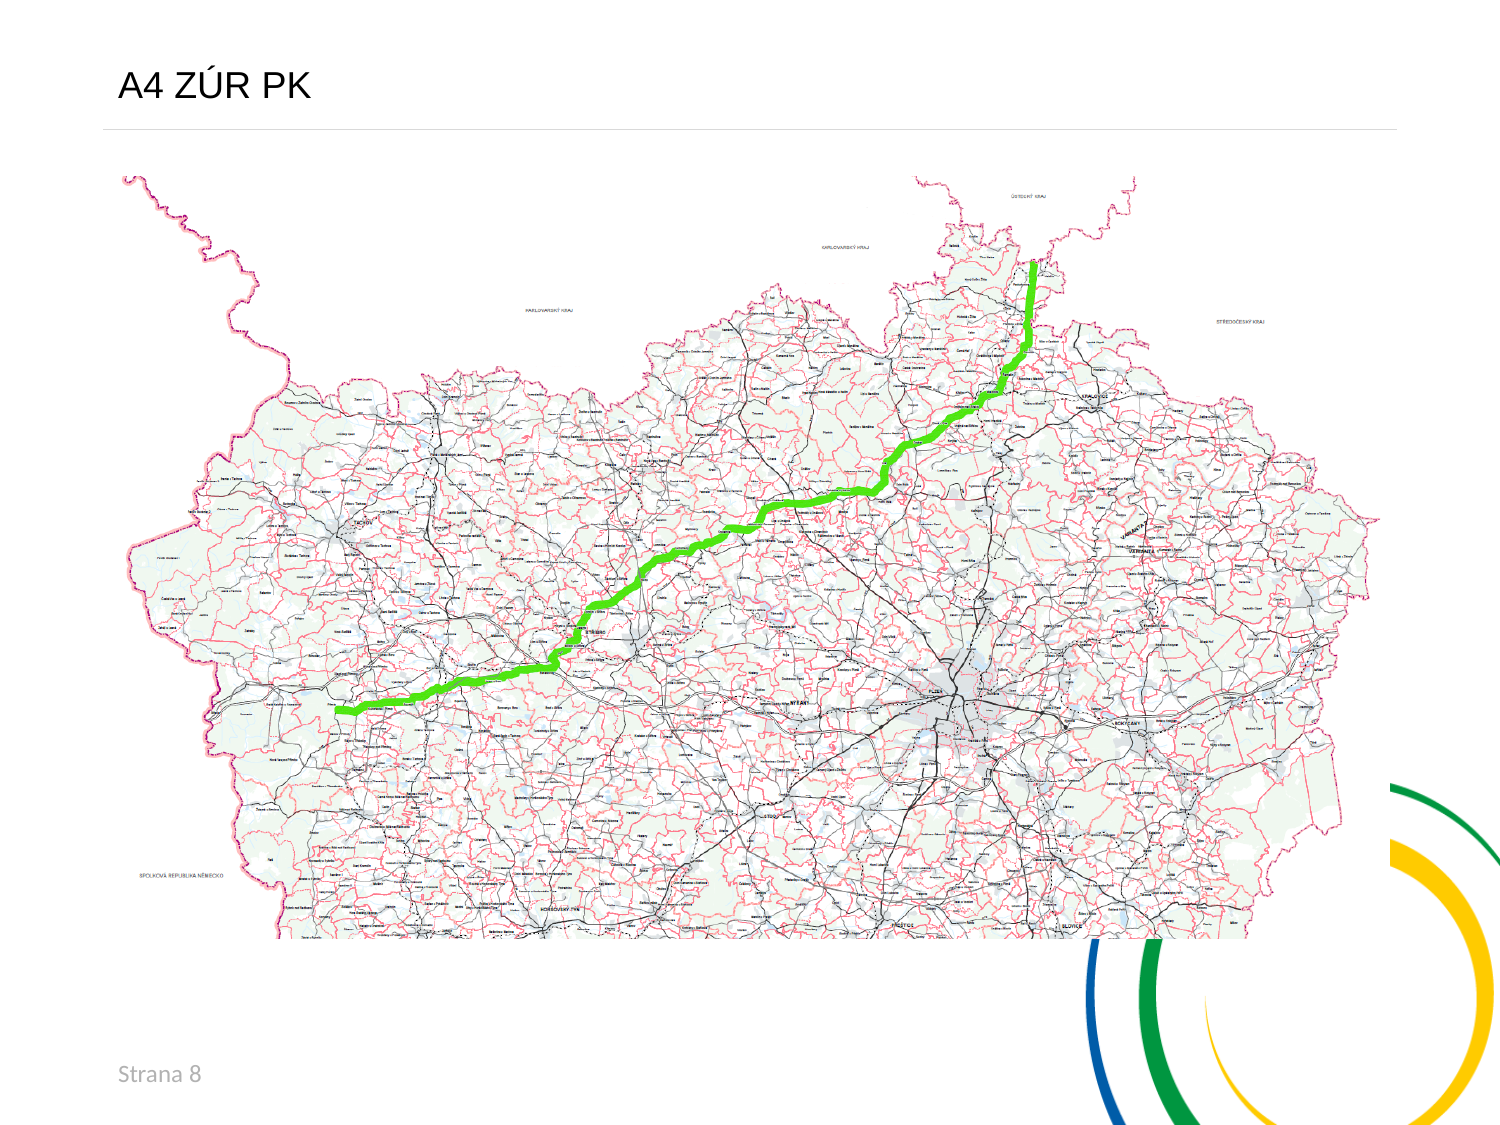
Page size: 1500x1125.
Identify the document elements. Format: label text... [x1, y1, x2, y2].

picture [0, 0, 1500, 1125]
list A4 ZÚR PK [103, 59, 1039, 117]
slide_number Strana 8 [103, 1042, 441, 1103]
